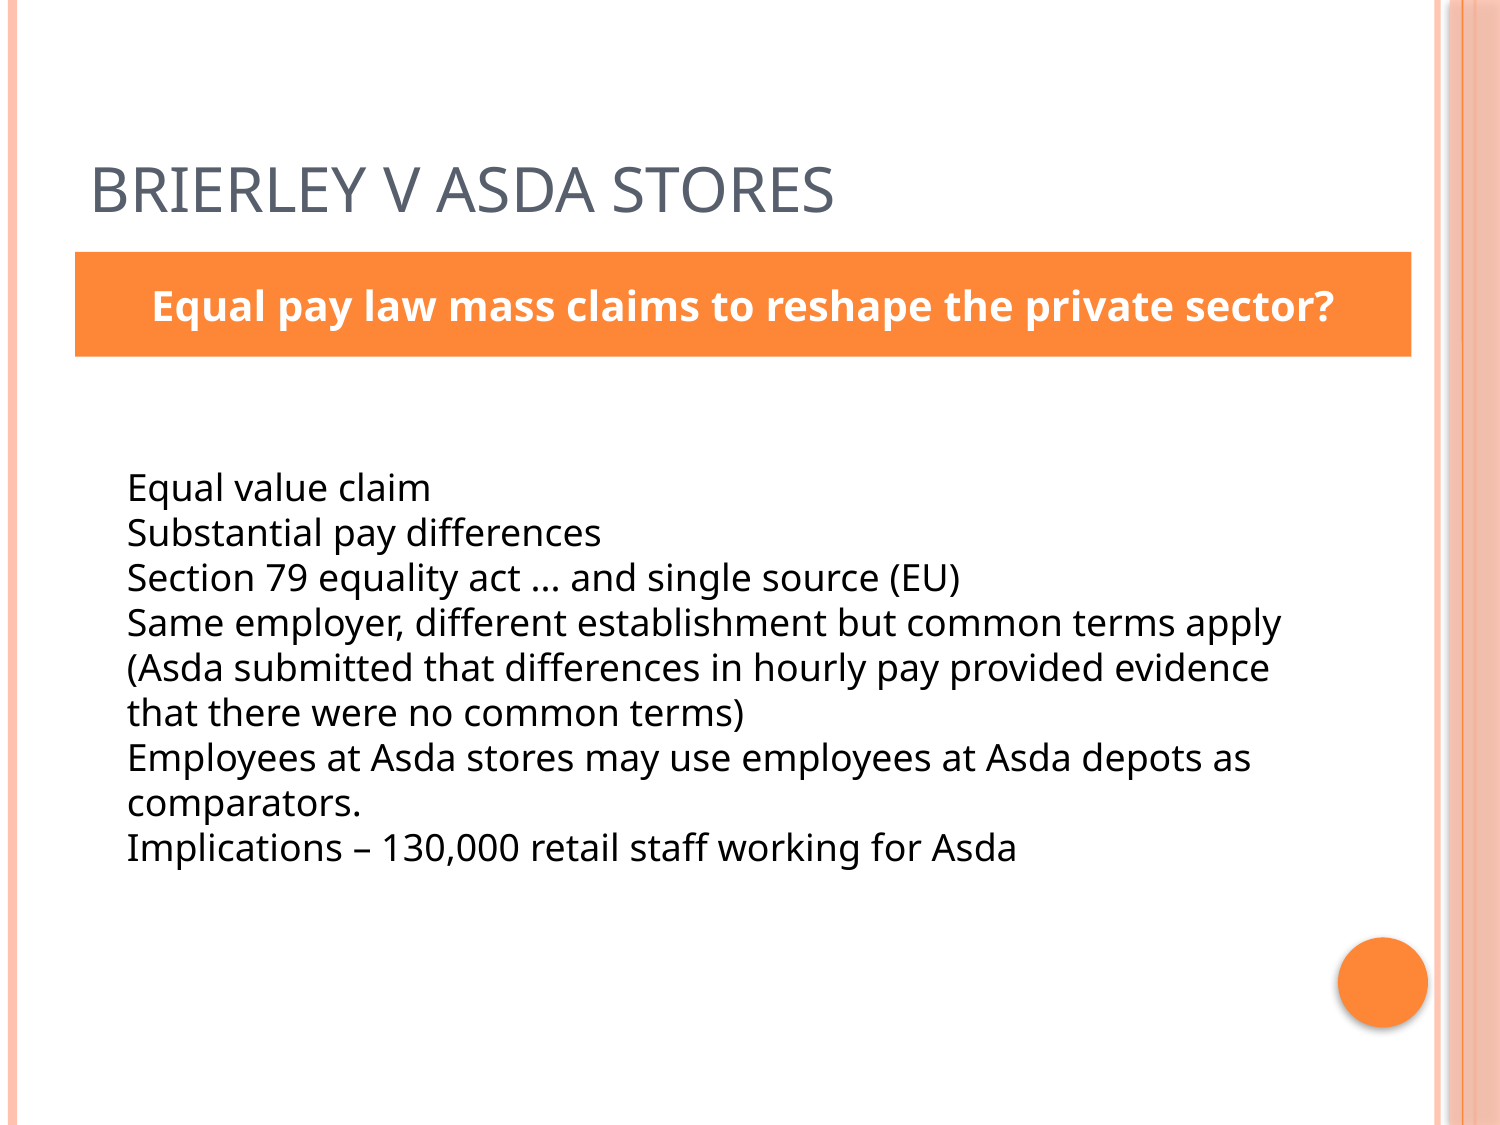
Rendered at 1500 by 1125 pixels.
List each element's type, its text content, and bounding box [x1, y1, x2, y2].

title Brierley v Asda stores [75, 44, 1313, 233]
list Equal pay law mass claims to reshape the private sector? [75, 251, 1412, 357]
text_box Equal value claim Substantial pay differences Section 79 equality act ... and single source (EU) Same employer, different establishment but common terms apply (Asda submitted that differences in hourly pay provided evidence that there were no common terms) Employees at Asda stores may use employees at Asda depots as comparators. Implications – 130,000 retail staff working for Asda [112, 456, 1365, 876]
text_box [76, 373, 1400, 1046]
